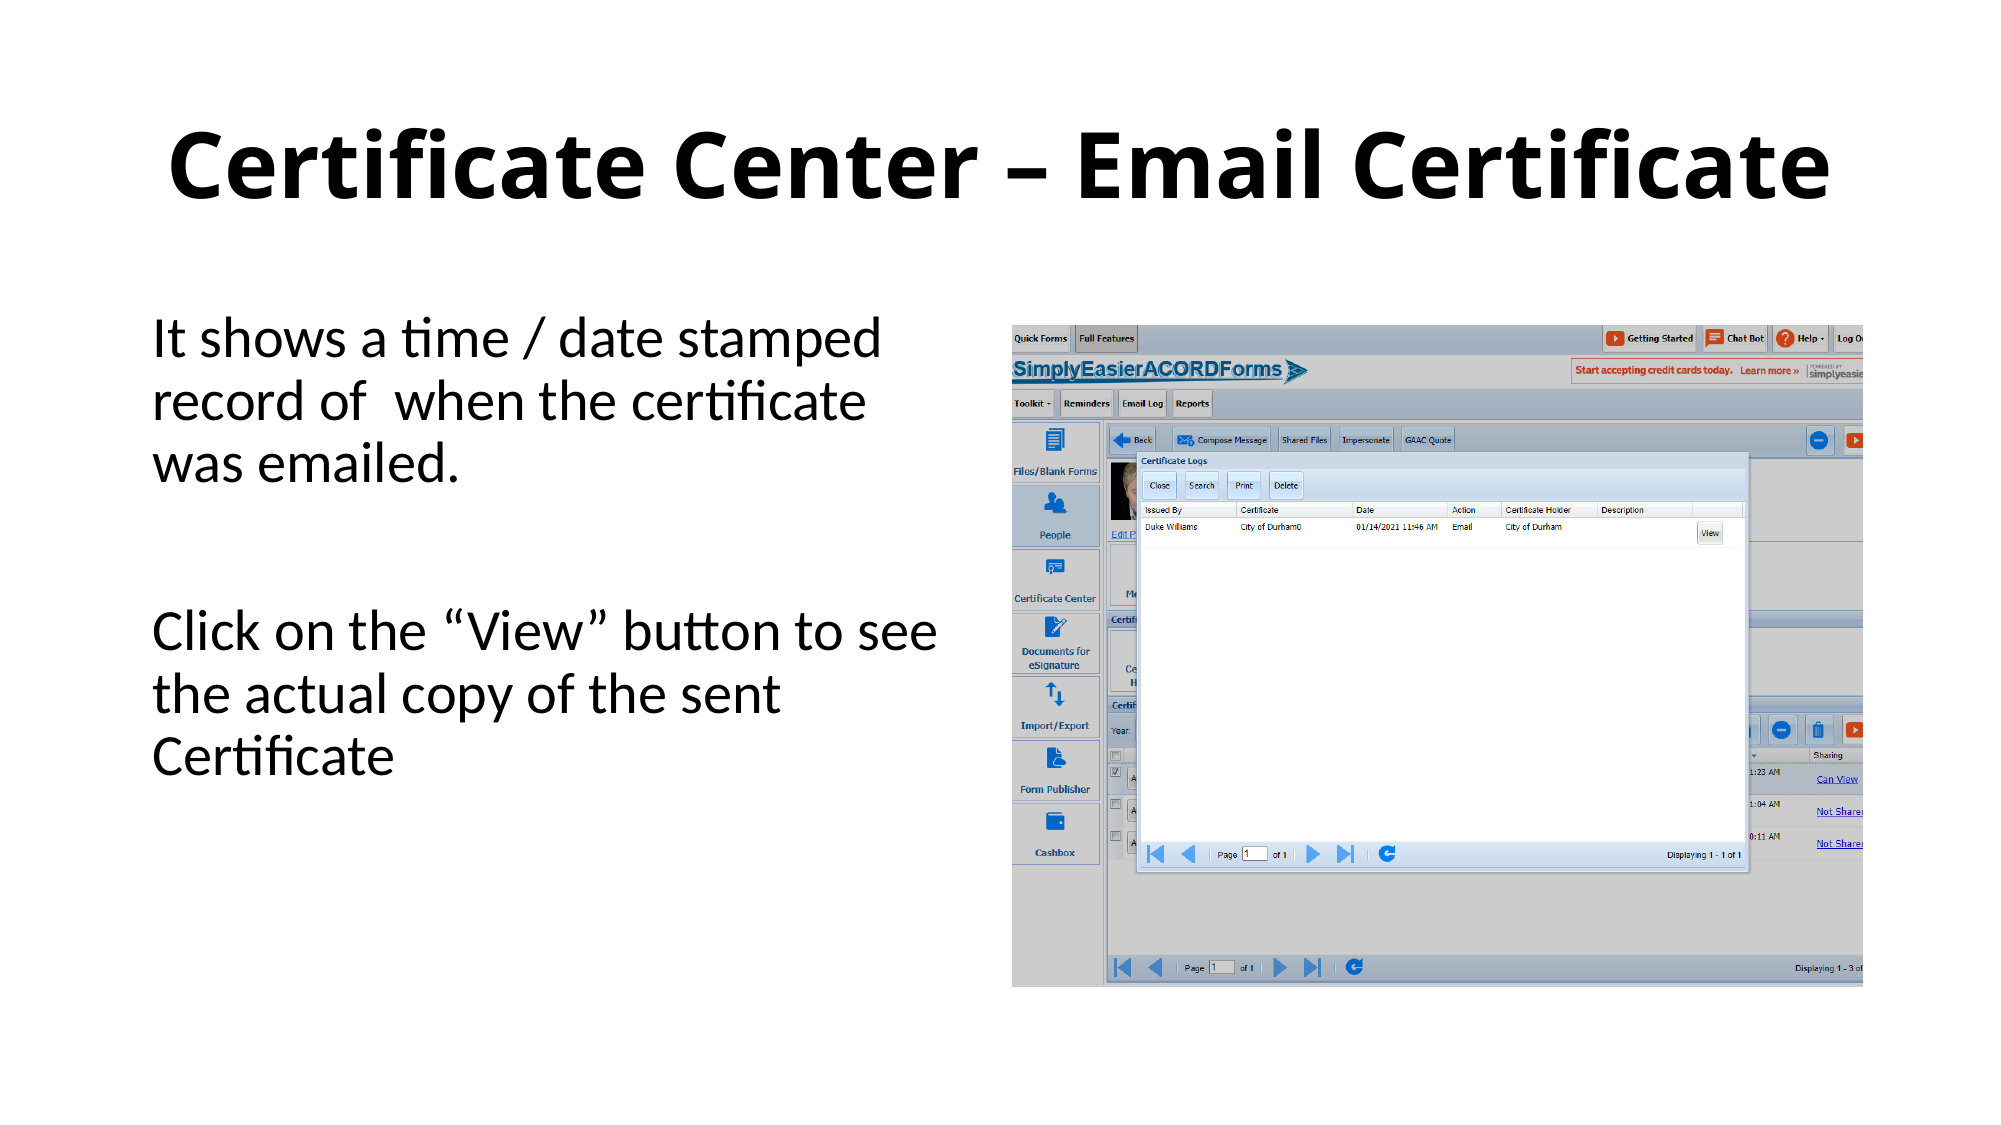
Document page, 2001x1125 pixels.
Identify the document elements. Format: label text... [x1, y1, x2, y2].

title Certificate Center – Email Certificate [137, 59, 1863, 278]
list It shows a time / date stamped record of when the certificate was emailed. Click on the “View” button to see the actual copy of the sent Certificate [137, 299, 988, 1014]
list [1012, 325, 1863, 987]
